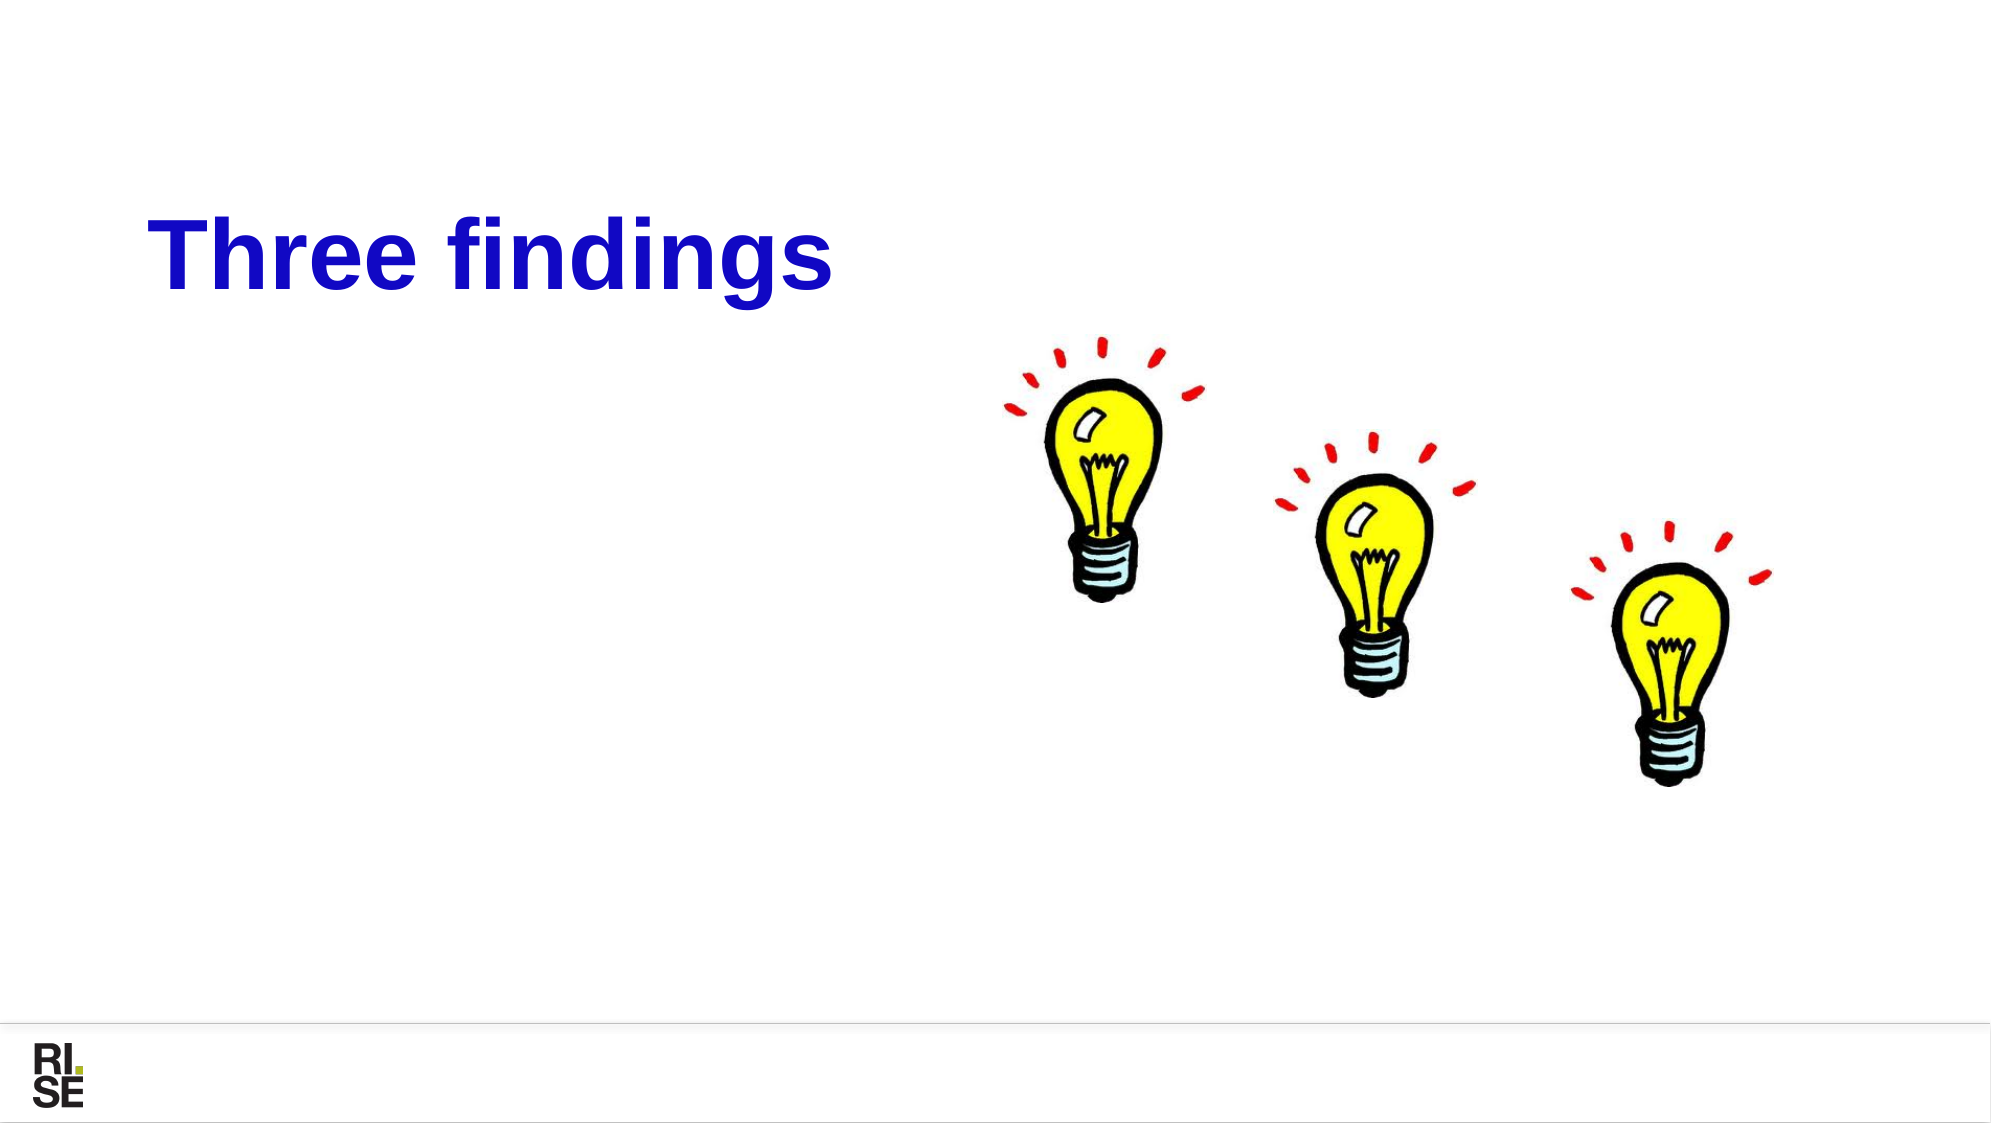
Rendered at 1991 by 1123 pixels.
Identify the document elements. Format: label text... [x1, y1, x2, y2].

picture [1001, 334, 1207, 603]
picture [1273, 429, 1479, 698]
text_box Three findings [132, 182, 851, 318]
picture [1568, 518, 1774, 787]
